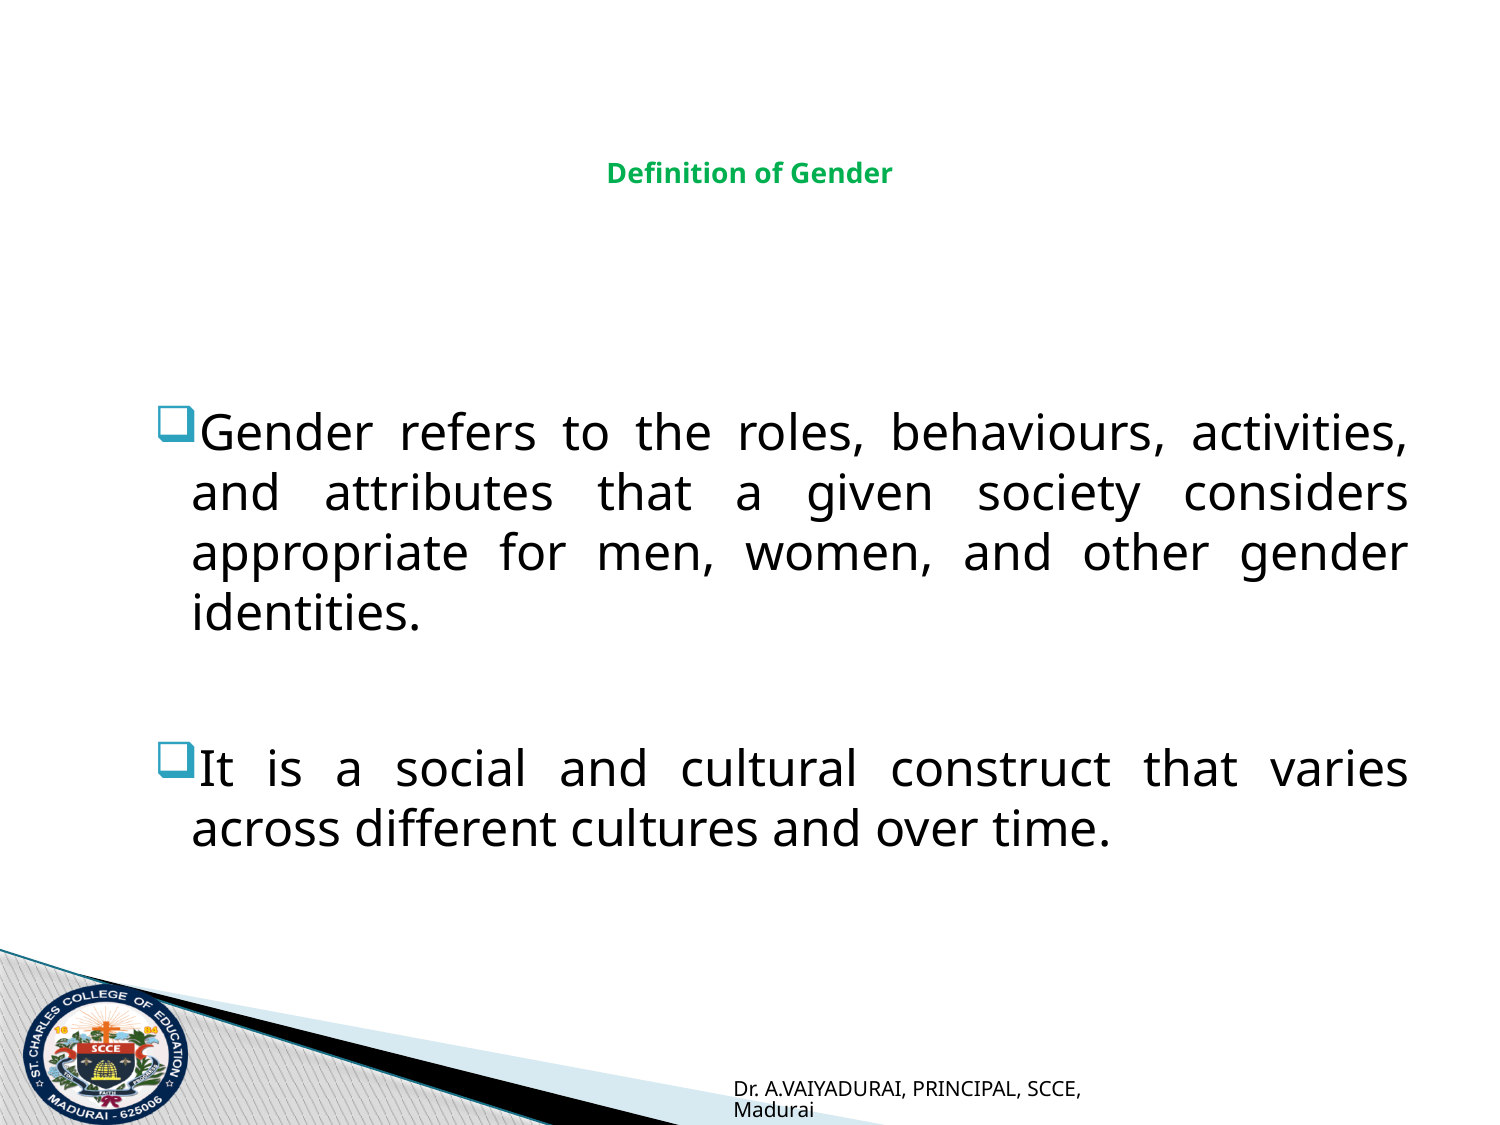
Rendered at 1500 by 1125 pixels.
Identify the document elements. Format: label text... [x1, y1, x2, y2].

picture [23, 984, 188, 1125]
footer Dr. A.VAIYADURAI, PRINCIPAL, SCCE, Madurai [718, 1051, 1105, 1112]
title Definition of Gender [75, 45, 1425, 233]
list Gender refers to the roles, behaviours, activities, and attributes that a given society considers appropriate for men, women, and other gender identities. It is a social and cultural construct that varies across different cultures and over time. [75, 243, 1425, 986]
